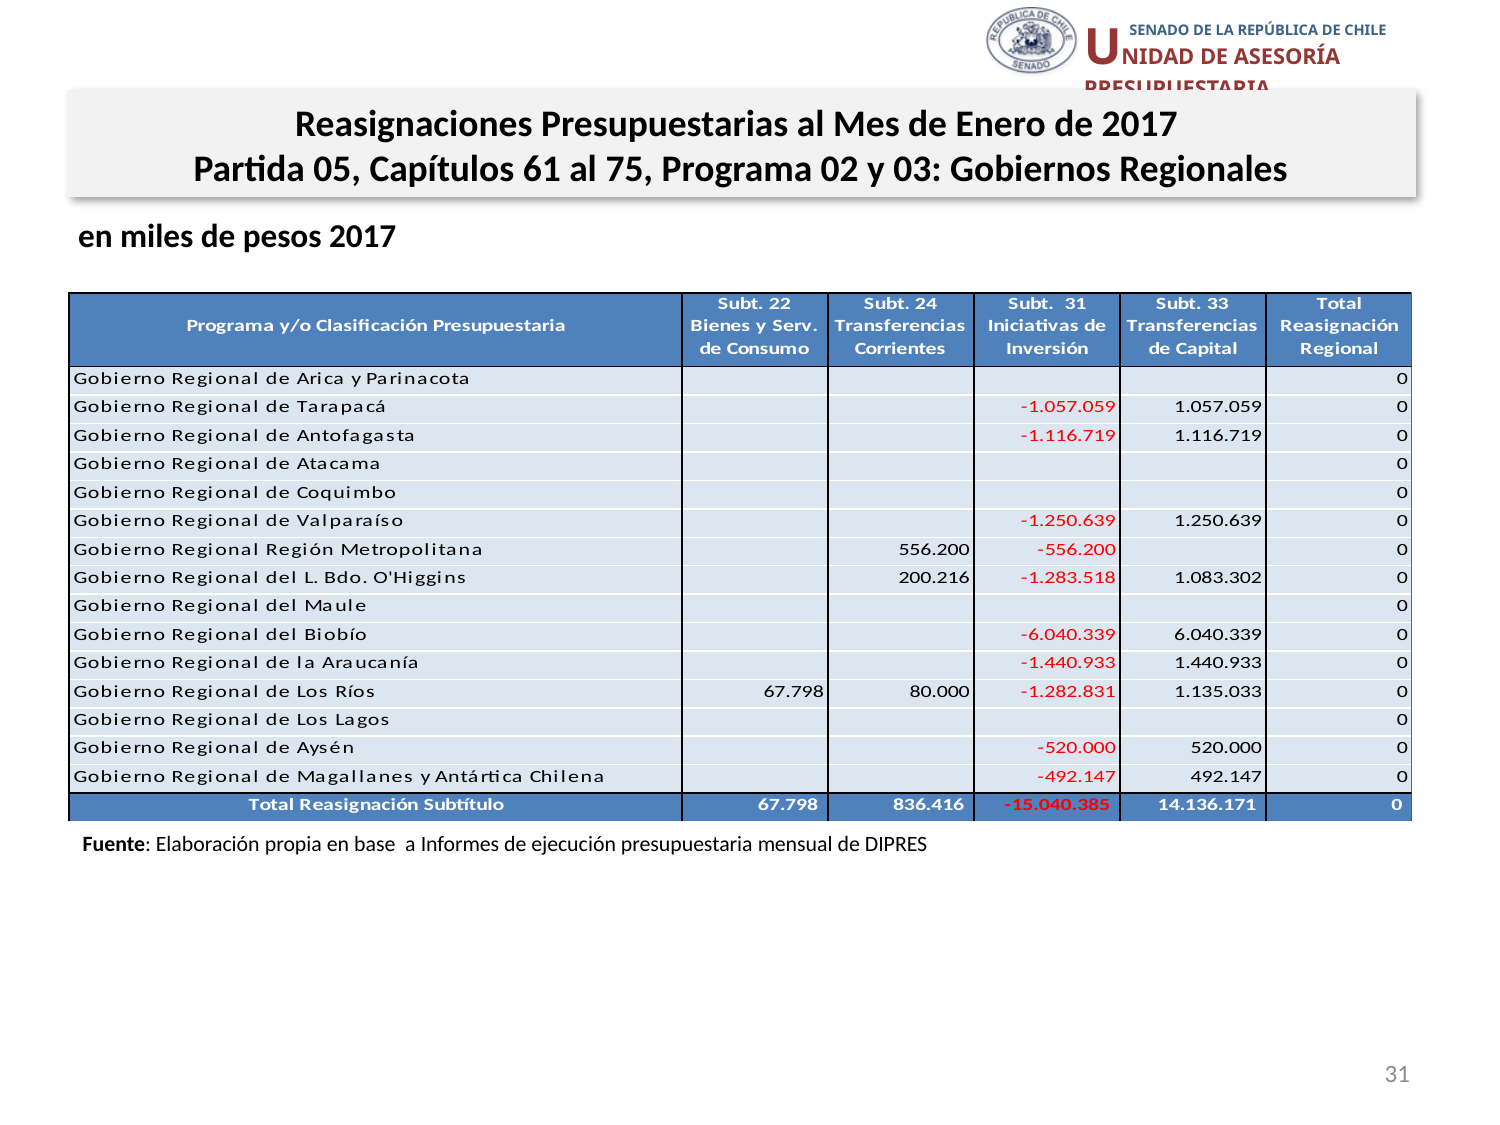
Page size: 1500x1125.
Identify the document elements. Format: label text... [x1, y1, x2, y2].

footer Fuente: Elaboración propia en base a Informes de ejecución presupuestaria mensual de DIPRES [67, 822, 1447, 883]
picture [67, 291, 1414, 823]
slide_number 31 [1074, 1042, 1425, 1103]
text_box en miles de pesos 2017 [63, 207, 1414, 282]
picture [986, 7, 1079, 76]
text_box Reasignaciones Presupuestarias al Mes de Enero de 2017 Partida 05, Capítulos 61 al 75, Programa 02 y 03: Gobiernos Regionales [67, 90, 1415, 197]
